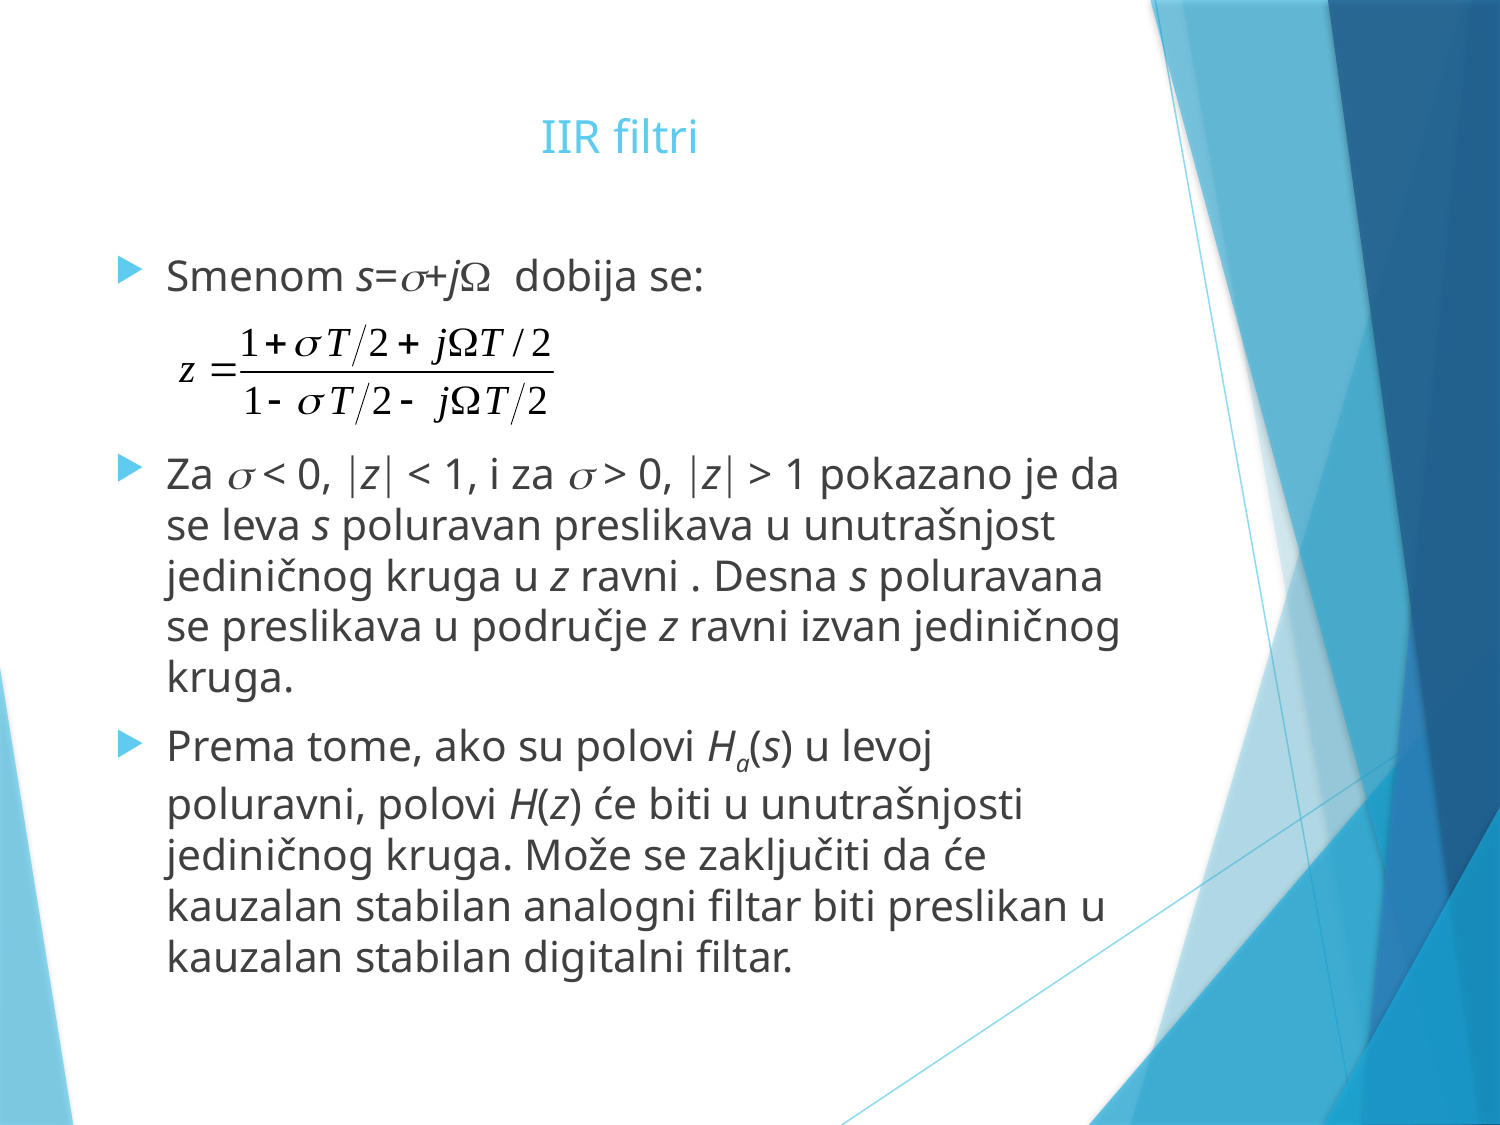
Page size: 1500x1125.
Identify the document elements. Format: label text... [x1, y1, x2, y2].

list Smenom s=+j dobija se: Za  < 0, z < 1, i za  > 0, z > 1 pokazano je da se leva s poluravan preslikava u unutrašnjost jediničnog kruga u z ravni . Desna s poluravana se preslikava u područje z ravni izvan jediničnog kruga. Prema tome, ako su polovi Ha(s) u levoj poluravni, polovi H(z) će biti u unutrašnjosti jediničnog kruga. Može se zaključiti da će kauzalan stabilan analogni filtar biti preslikan u kauzalan stabilan digitalni filtar. [99, 242, 1142, 992]
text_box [170, 316, 564, 435]
title IIR filtri [99, 99, 1142, 202]
